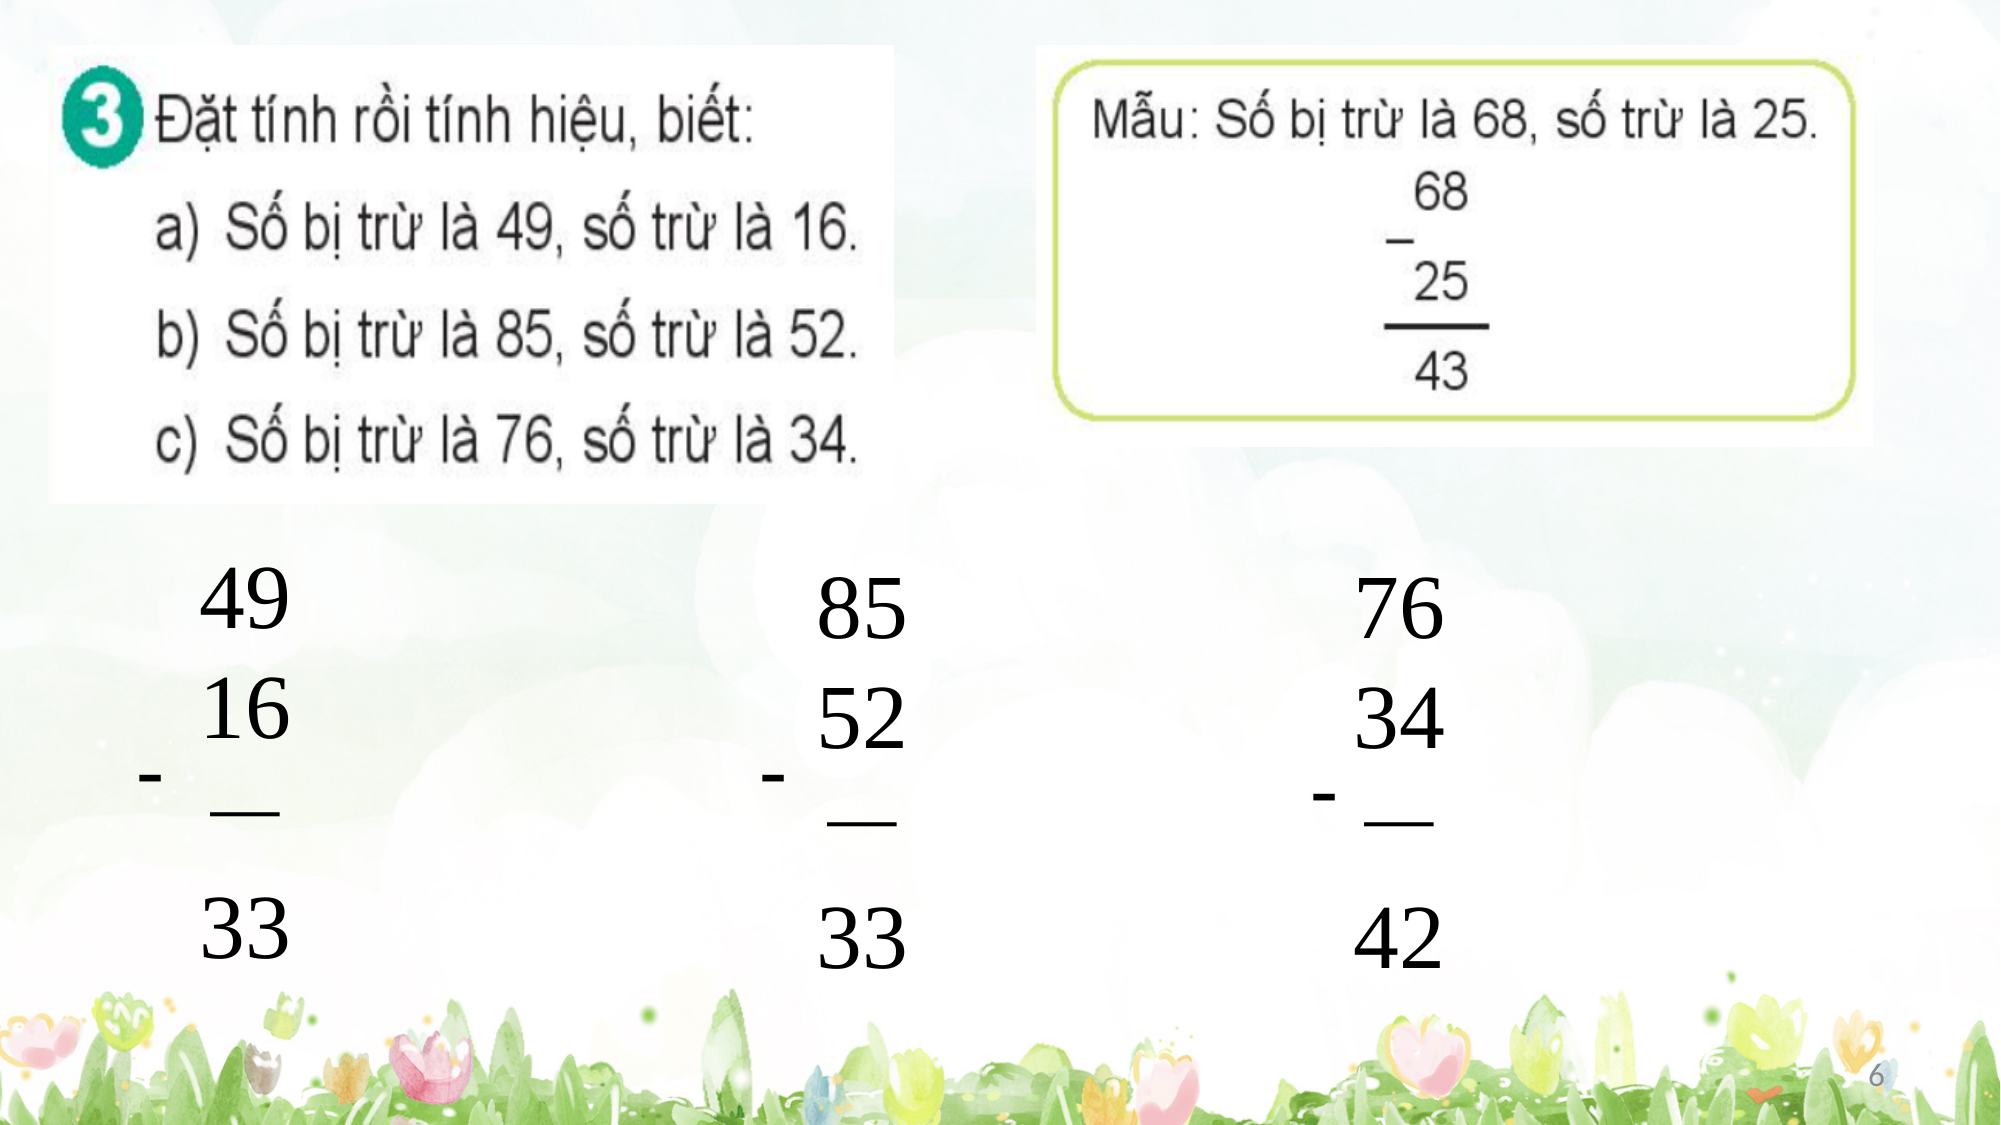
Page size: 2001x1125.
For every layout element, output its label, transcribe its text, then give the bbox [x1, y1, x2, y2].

text_box 85 52 － 33 [801, 539, 1175, 994]
text_box - [745, 705, 789, 831]
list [48, 44, 895, 504]
picture [0, 0, 2001, 1125]
text_box - [1295, 724, 1340, 849]
text_box - [121, 705, 165, 831]
slide_number 6 [1433, 1042, 1900, 1103]
text_box 76 34 － 42 [1339, 539, 1712, 994]
text_box 49 16 － 33 [184, 529, 558, 984]
